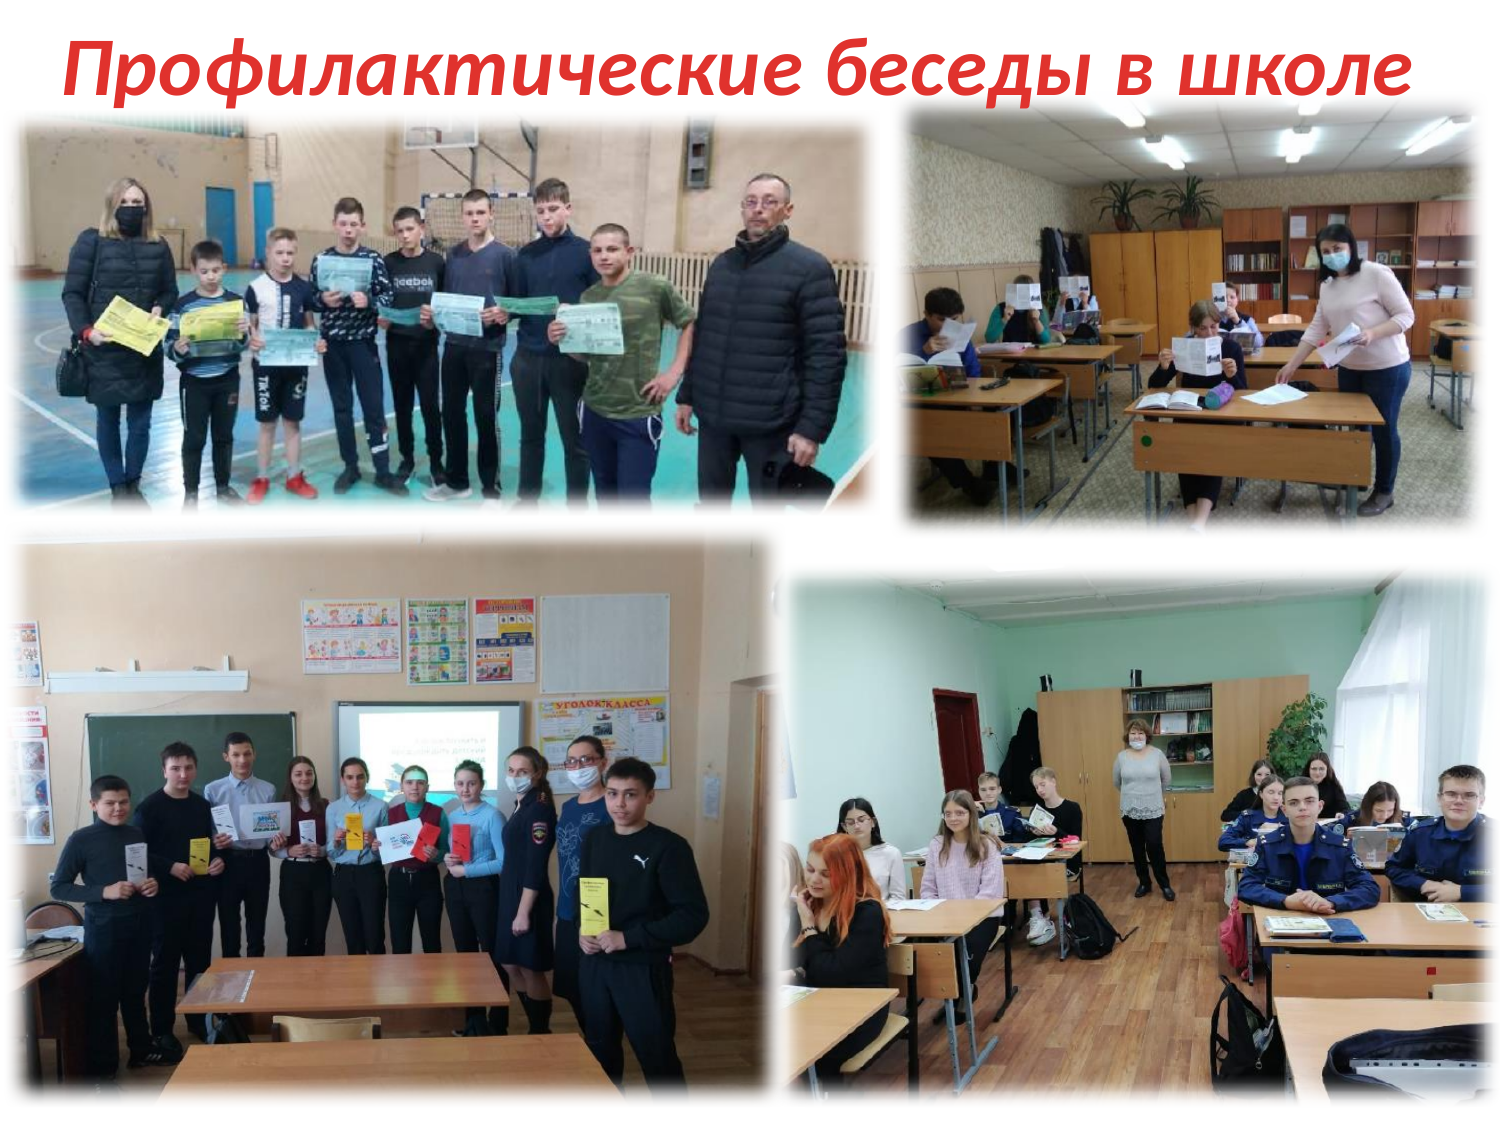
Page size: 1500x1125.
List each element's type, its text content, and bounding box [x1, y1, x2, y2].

picture [890, 91, 1488, 540]
text_box Профилактические беседы в школе [45, 4, 1431, 112]
picture [4, 521, 1500, 1108]
picture [3, 110, 881, 516]
